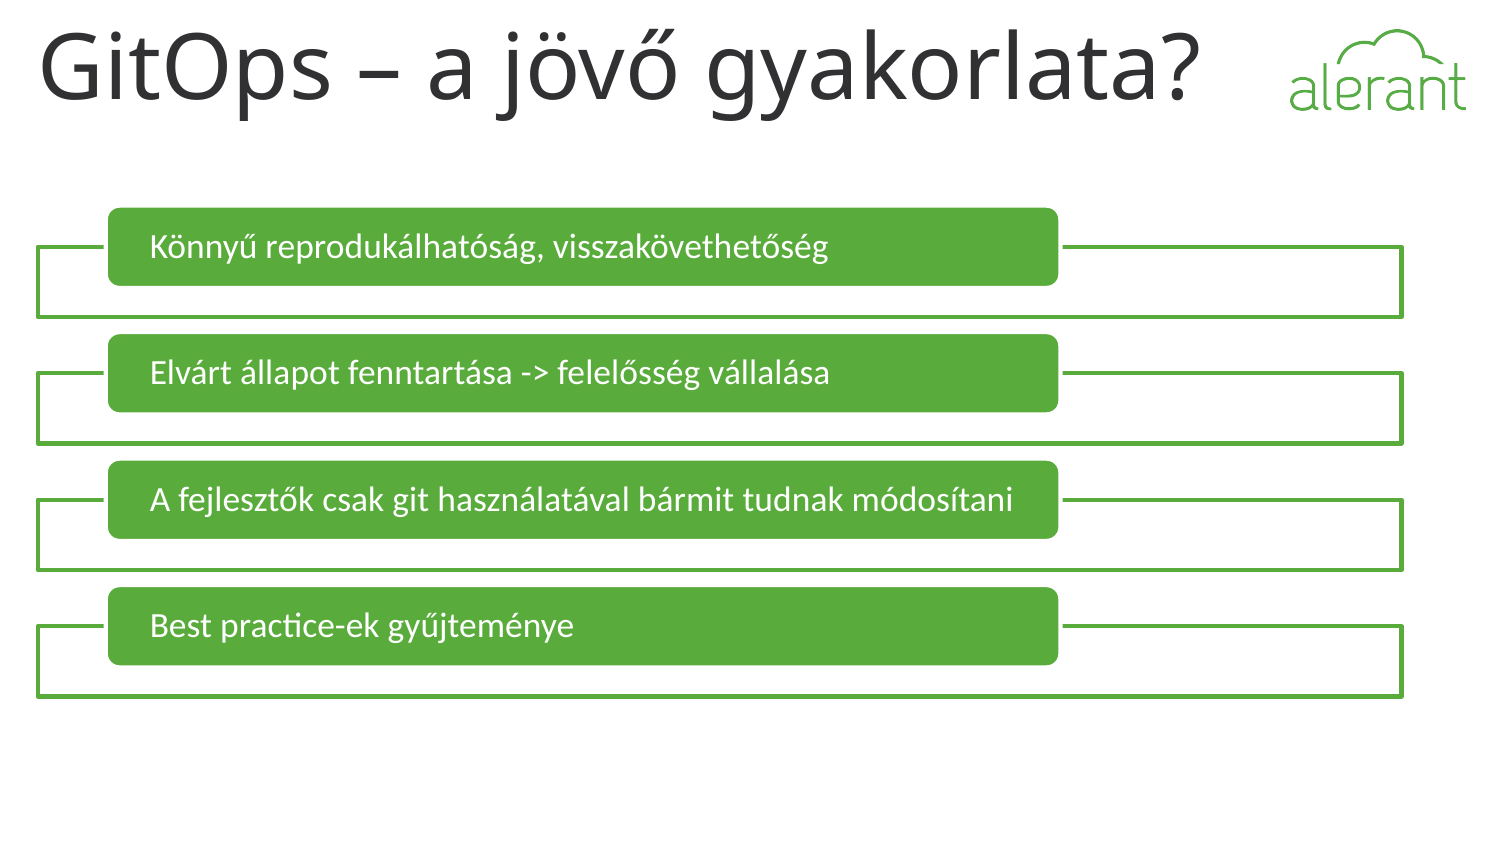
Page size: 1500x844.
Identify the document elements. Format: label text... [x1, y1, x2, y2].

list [37, 160, 1402, 742]
title GitOps – a jövő gyakorlata? [37, 29, 1468, 121]
